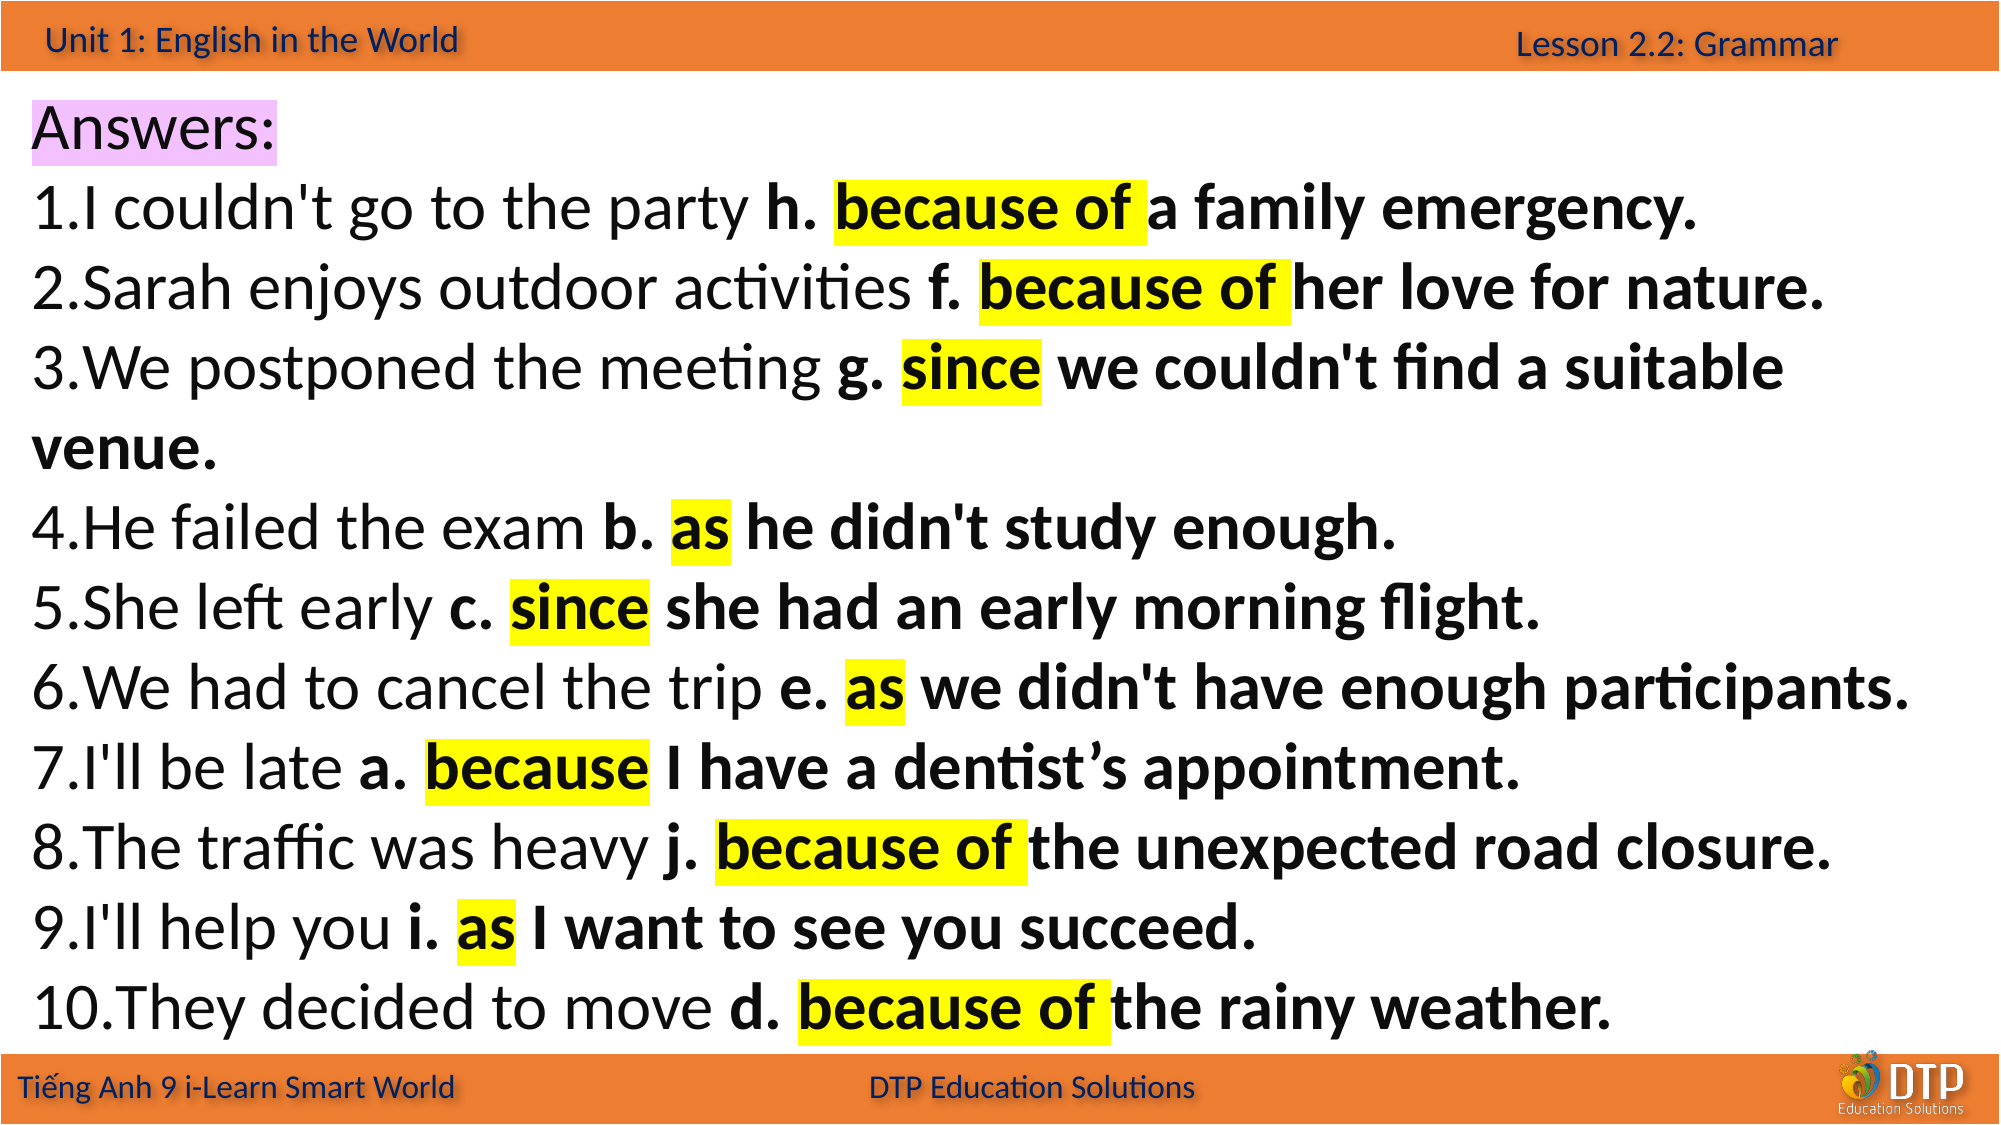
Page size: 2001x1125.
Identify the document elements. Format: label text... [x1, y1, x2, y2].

picture [1839, 1050, 1963, 1114]
text_box Answers: I couldn't go to the party h. because of a family emergency. Sarah enjoys outdoor activities f. because of her love for nature. We postponed the meeting g. since we couldn't find a suitable venue. He failed the exam b. as he didn't study enough. She left early c. since she had an early morning flight. We had to cancel the trip e. as we didn't have enough participants. I'll be late a. because I have a dentist’s appointment. The traffic was heavy j. because of the unexpected road closure. I'll help you i. as I want to see you succeed. They decided to move d. because of the rainy weather. [16, 75, 1982, 1050]
